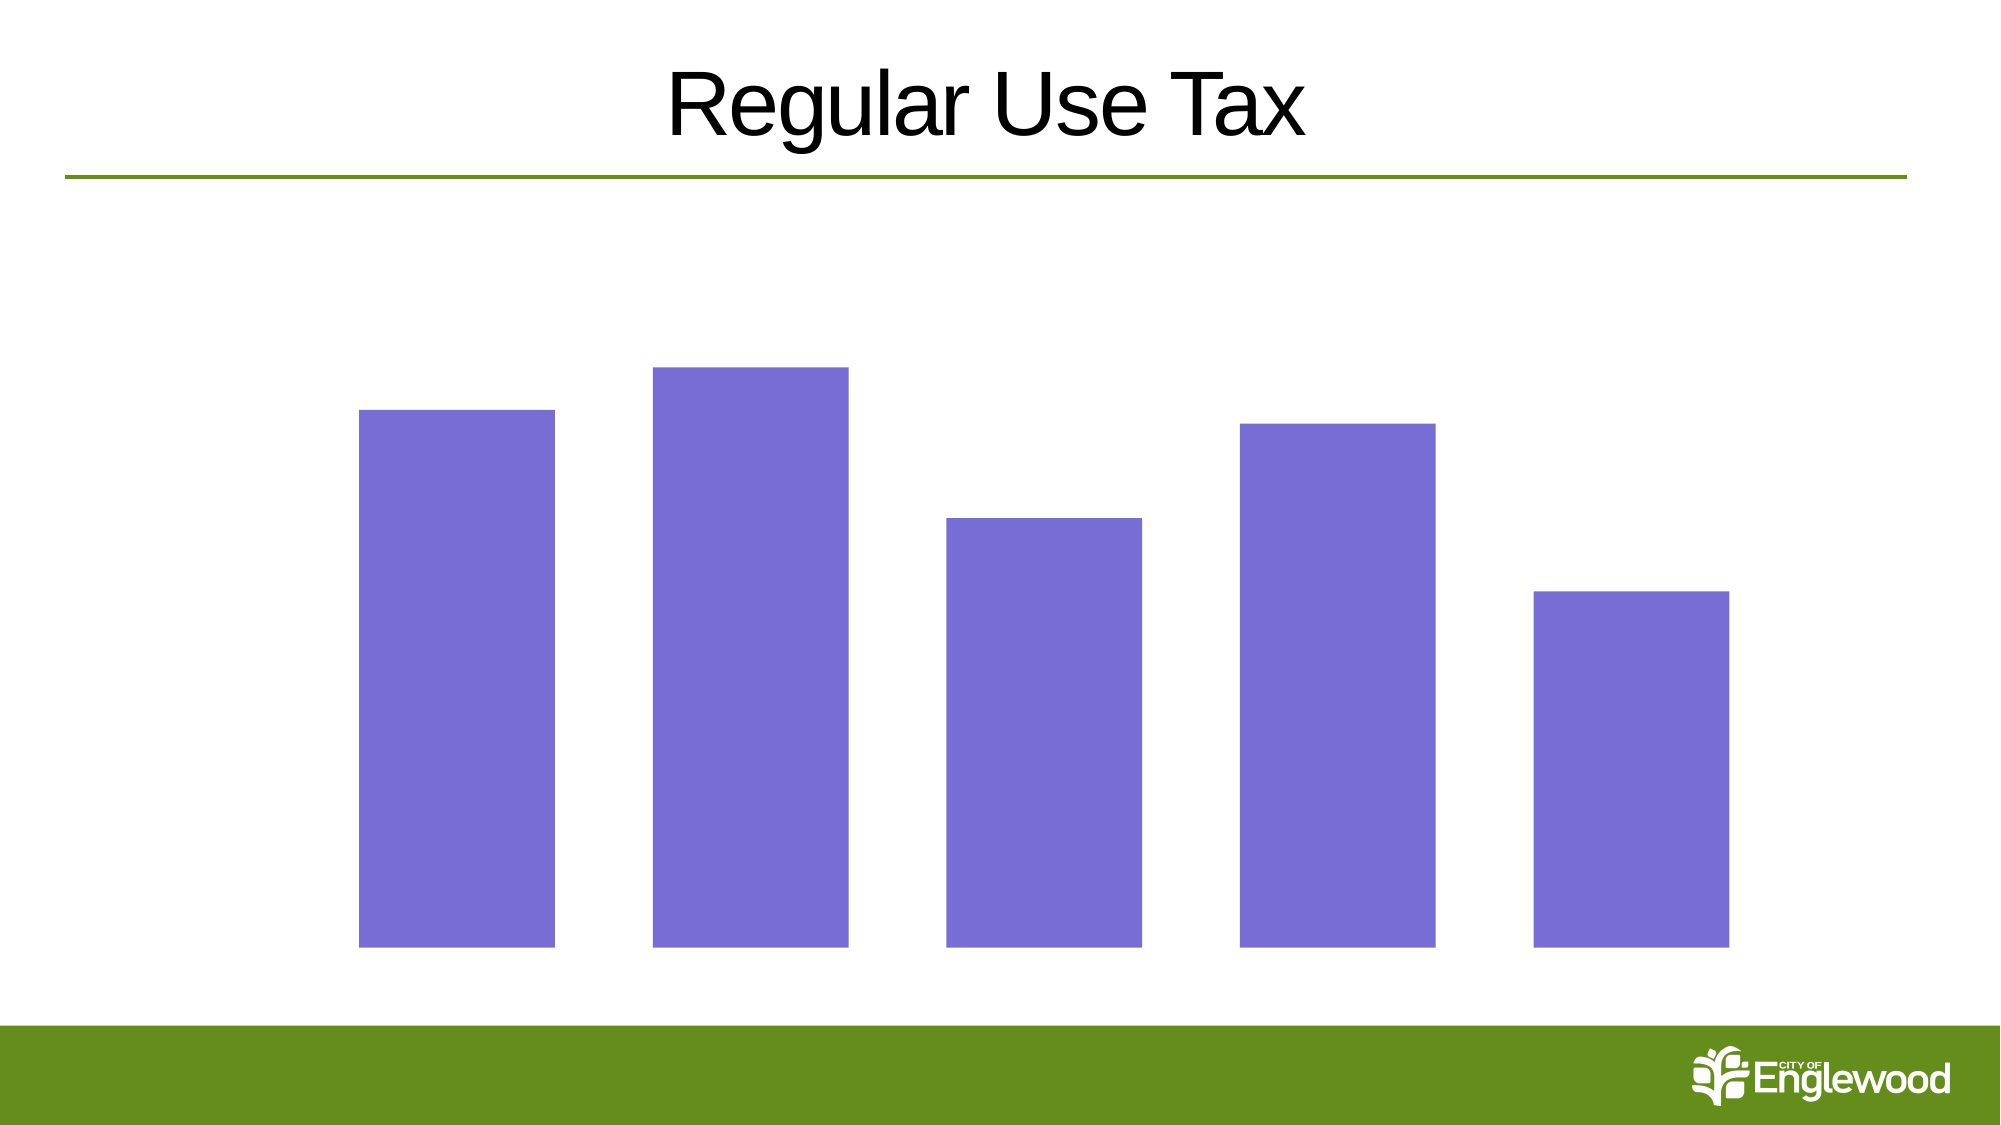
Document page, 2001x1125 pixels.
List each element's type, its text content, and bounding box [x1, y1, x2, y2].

chart [179, 278, 1812, 992]
picture [1692, 1046, 1950, 1106]
title Regular Use Tax [65, 53, 1907, 149]
